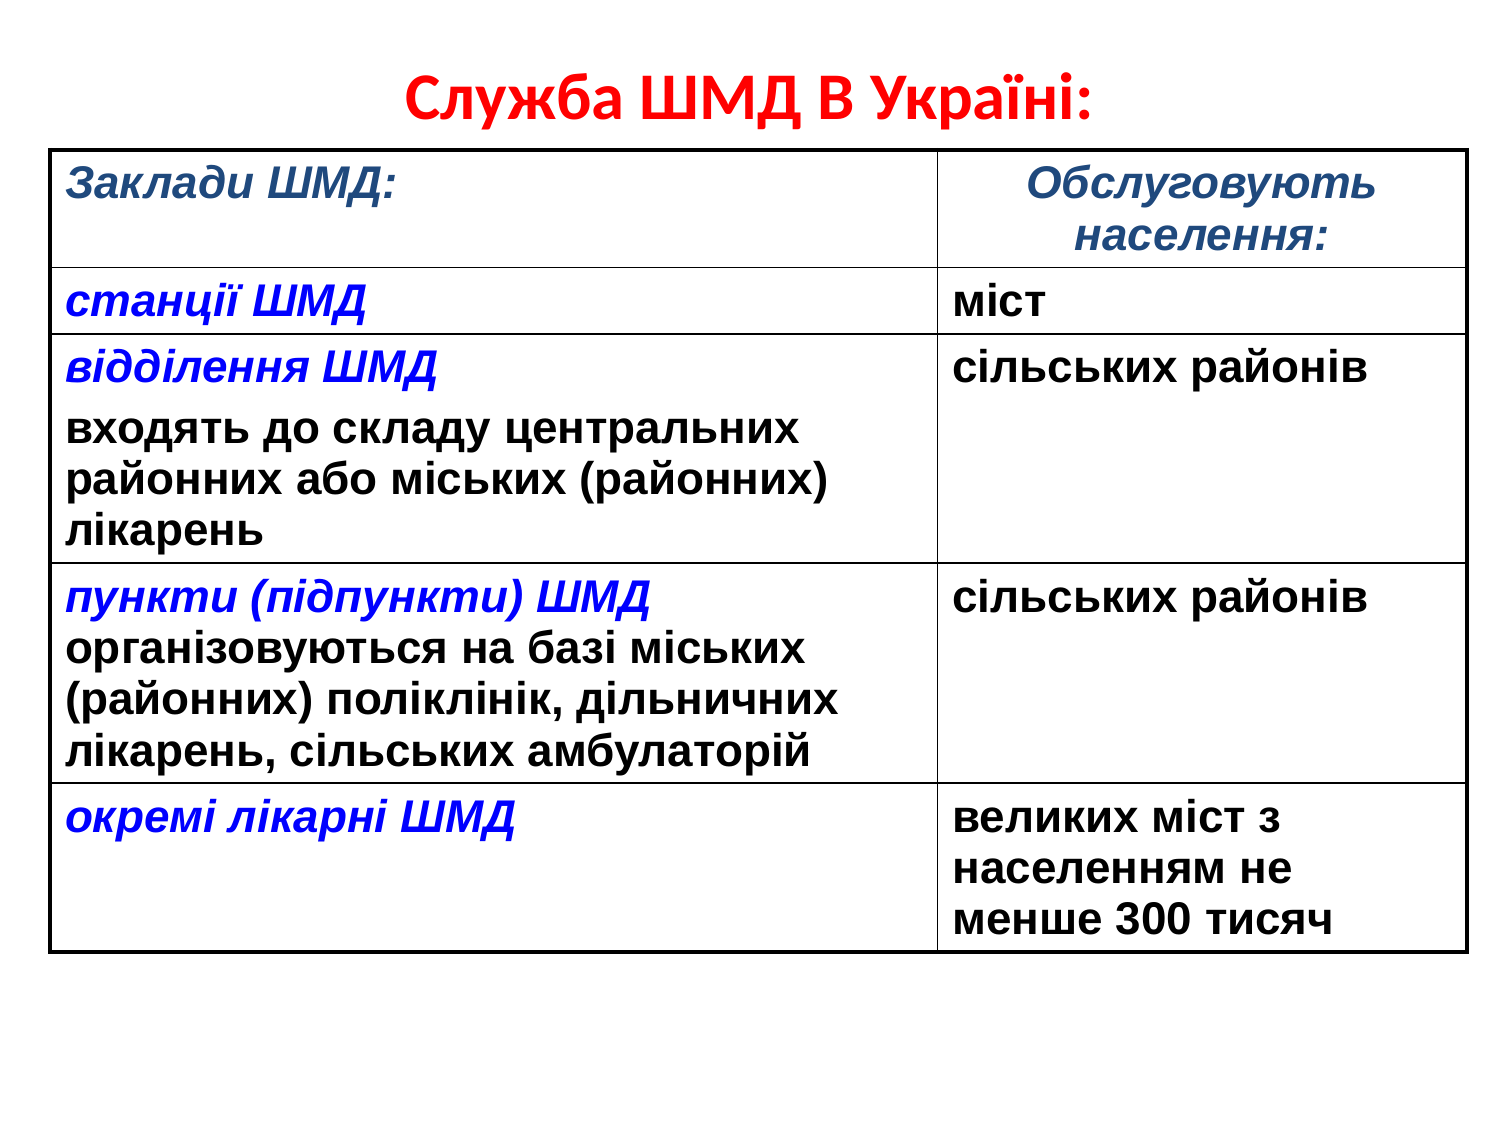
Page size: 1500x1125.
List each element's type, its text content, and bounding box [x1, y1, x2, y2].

table_header Заклади ШМД: [52, 152, 937, 267]
text_box Служба ШМД В Україні: [75, 45, 1425, 141]
table_header Обслуговують населення: [938, 152, 1465, 267]
table_cell сільських районів [938, 564, 1465, 782]
table_cell станції ШМД [52, 268, 937, 333]
table_cell окремі лікарні ШМД [52, 784, 937, 950]
table_cell міст [938, 268, 1465, 333]
table_cell великих міст з населенням не менше 300 тисяч [938, 784, 1465, 950]
table_cell пункти (підпункти) ШМД організовуються на базі міських (районних) поліклінік, дільничних лікарень, сільських амбулаторій [52, 564, 937, 782]
table_cell відділення ШМД входять до складу центральних районних або міських (районних) лікарень [52, 335, 937, 562]
table_cell сільських районів [938, 335, 1465, 562]
